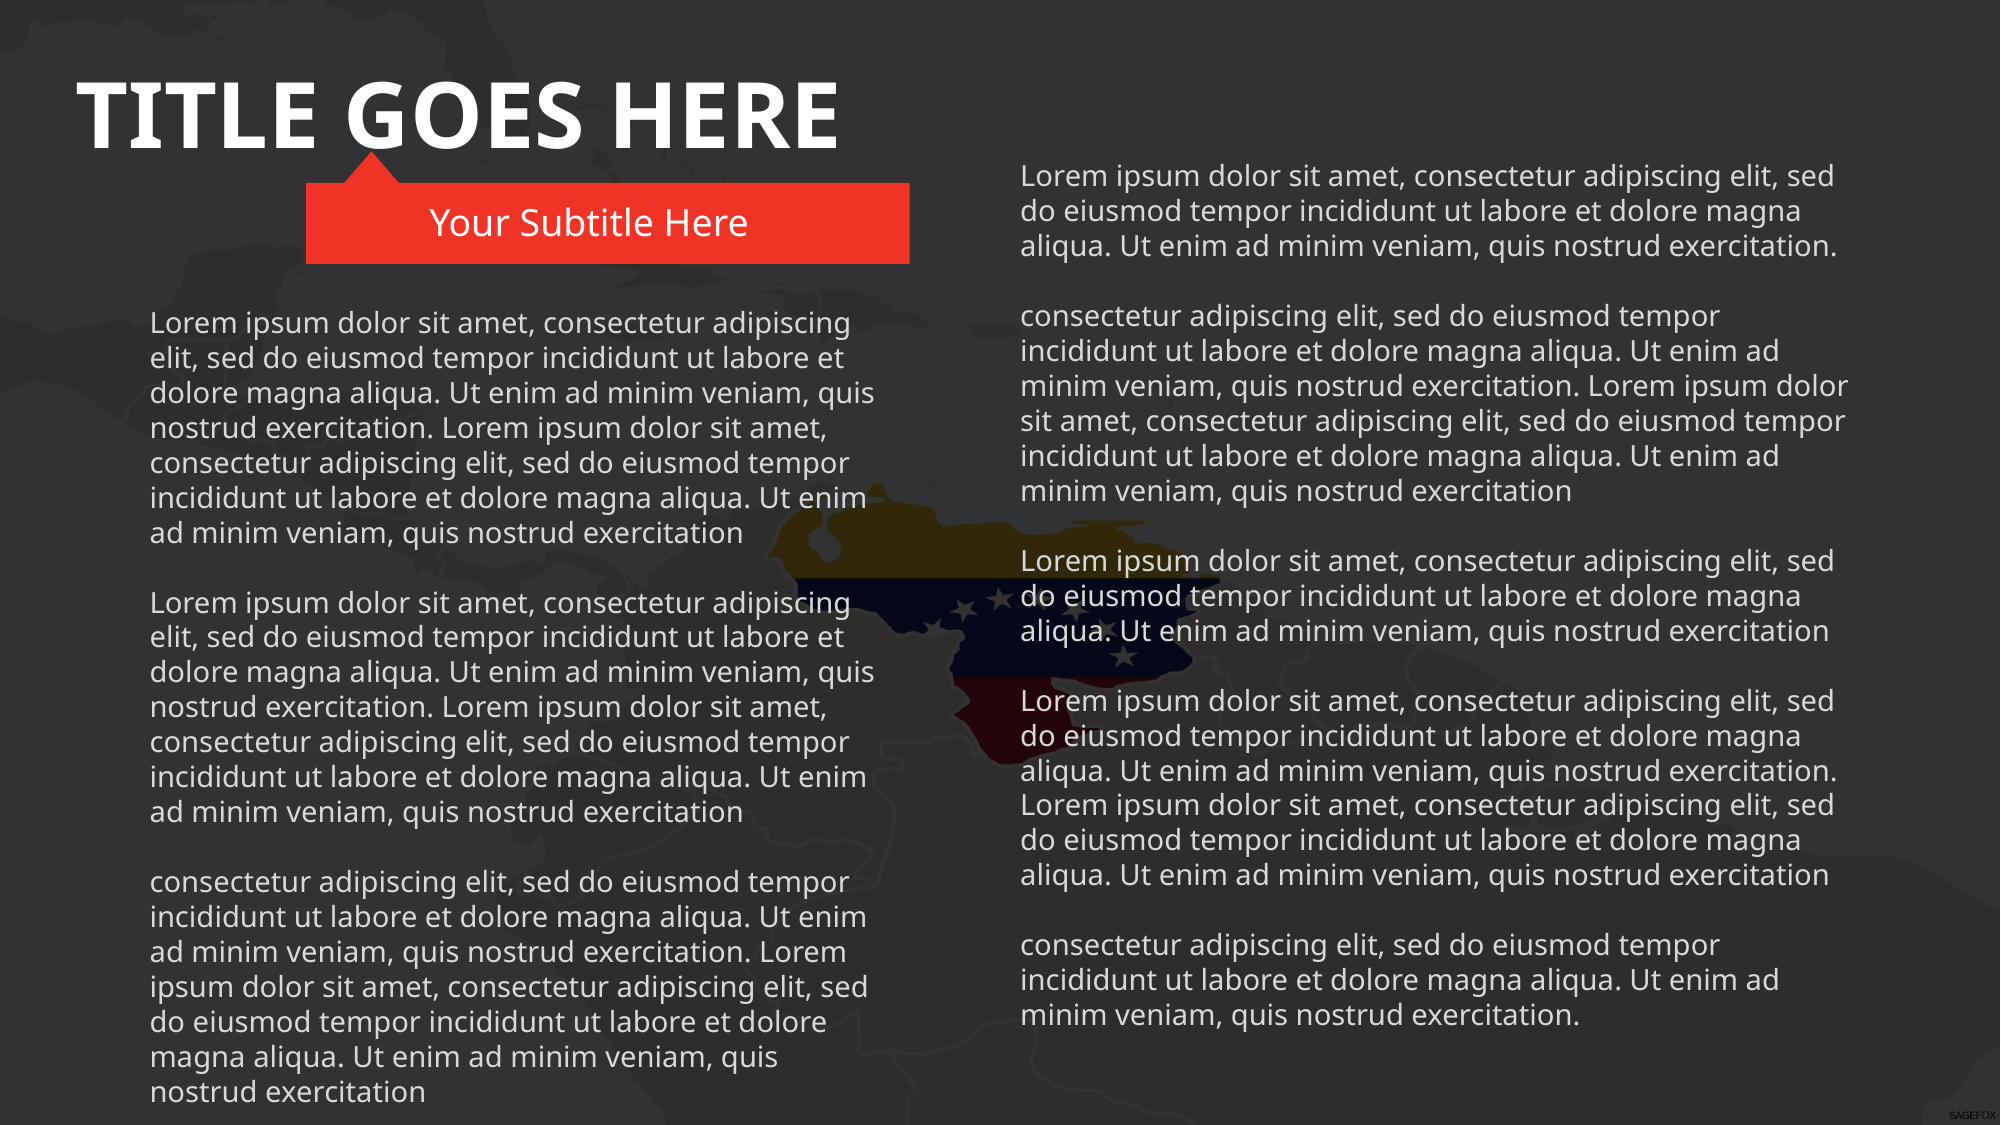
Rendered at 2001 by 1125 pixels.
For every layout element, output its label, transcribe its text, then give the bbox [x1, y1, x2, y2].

text_box Lorem ipsum dolor sit amet, consectetur adipiscing elit, sed do eiusmod tempor incididunt ut labore et dolore magna aliqua. Ut enim ad minim veniam, quis nostrud exercitation. consectetur adipiscing elit, sed do eiusmod tempor incididunt ut labore et dolore magna aliqua. Ut enim ad minim veniam, quis nostrud exercitation. Lorem ipsum dolor sit amet, consectetur adipiscing elit, sed do eiusmod tempor incididunt ut labore et dolore magna aliqua. Ut enim ad minim veniam, quis nostrud exercitation Lorem ipsum dolor sit amet, consectetur adipiscing elit, sed do eiusmod tempor incididunt ut labore et dolore magna aliqua. Ut enim ad minim veniam, quis nostrud exercitation Lorem ipsum dolor sit amet, consectetur adipiscing elit, sed do eiusmod tempor incididunt ut labore et dolore magna aliqua. Ut enim ad minim veniam, quis nostrud exercitation. Lorem ipsum dolor sit amet, consectetur adipiscing elit, sed do eiusmod tempor incididunt ut labore et dolore magna aliqua. Ut enim ad minim veniam, quis nostrud exercitation consectetur adipiscing elit, sed do eiusmod tempor incididunt ut labore et dolore magna aliqua. Ut enim ad minim veniam, quis nostrud exercitation. [1005, 150, 1876, 1039]
picture [0, 0, 2001, 1125]
text_box TITLE GOES HERE [60, 49, 965, 175]
text_box Lorem ipsum dolor sit amet, consectetur adipiscing elit, sed do eiusmod tempor incididunt ut labore et dolore magna aliqua. Ut enim ad minim veniam, quis nostrud exercitation. Lorem ipsum dolor sit amet, consectetur adipiscing elit, sed do eiusmod tempor incididunt ut labore et dolore magna aliqua. Ut enim ad minim veniam, quis nostrud exercitation Lorem ipsum dolor sit amet, consectetur adipiscing elit, sed do eiusmod tempor incididunt ut labore et dolore magna aliqua. Ut enim ad minim veniam, quis nostrud exercitation. Lorem ipsum dolor sit amet, consectetur adipiscing elit, sed do eiusmod tempor incididunt ut labore et dolore magna aliqua. Ut enim ad minim veniam, quis nostrud exercitation consectetur adipiscing elit, sed do eiusmod tempor incididunt ut labore et dolore magna aliqua. Ut enim ad minim veniam, quis nostrud exercitation. Lorem ipsum dolor sit amet, consectetur adipiscing elit, sed do eiusmod tempor incididunt ut labore et dolore magna aliqua. Ut enim ad minim veniam, quis nostrud exercitation [134, 296, 897, 1125]
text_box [306, 151, 910, 264]
